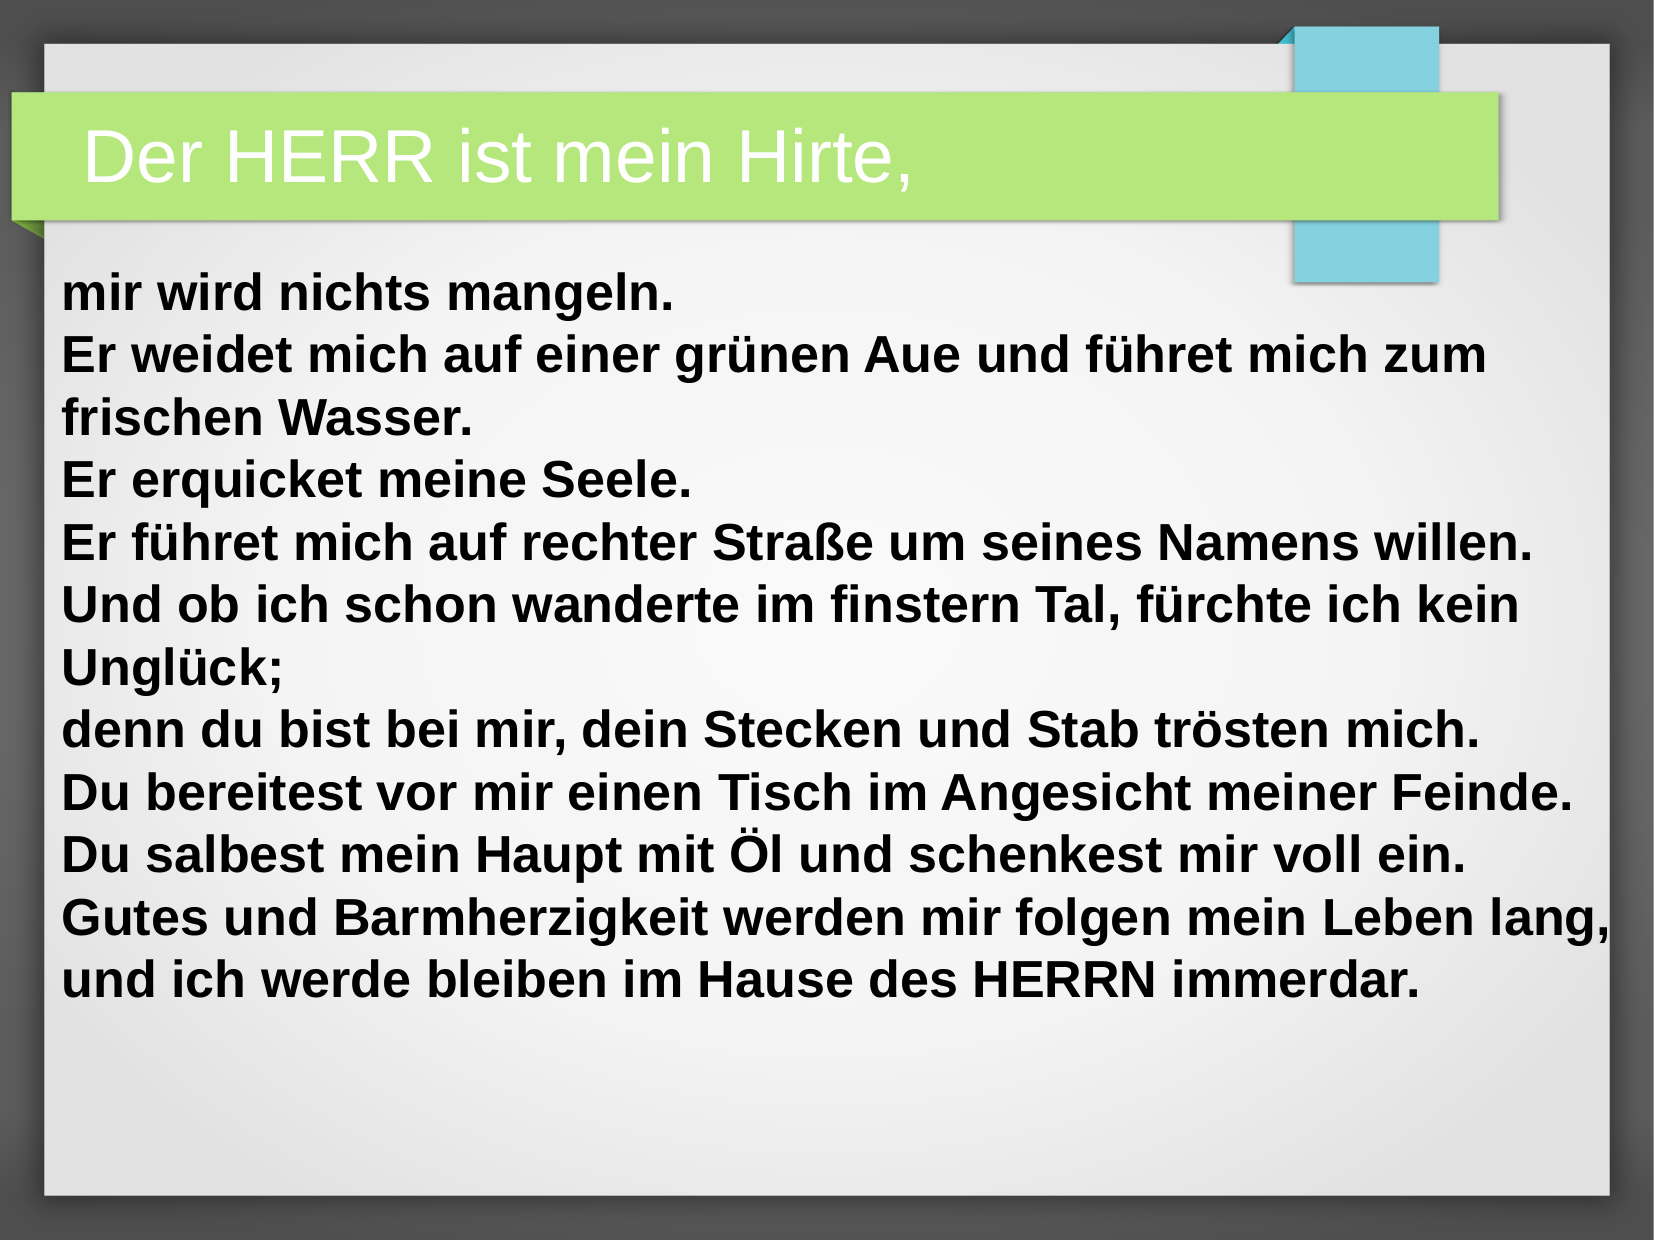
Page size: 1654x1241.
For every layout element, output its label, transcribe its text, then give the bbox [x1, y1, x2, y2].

picture [0, 0, 1654, 1240]
text_box Der HERR ist mein Hirte, [82, 94, 1261, 211]
text_box mir wird nichts mangeln. Er weidet mich auf einer grünen Aue und führet mich zum frischen Wasser. Er erquicket meine Seele. Er führet mich auf rechter Straße um seines Namens willen. Und ob ich schon wanderte im finstern Tal, fürchte ich kein Unglück; denn du bist bei mir, dein Stecken und Stab trösten mich. Du bereitest vor mir einen Tisch im Angesicht meiner Feinde. Du salbest mein Haupt mit Öl und schenkest mir voll ein. Gutes und Barmherzigkeit werden mir folgen mein Leben lang, und ich werde bleiben im Hause des HERRN immerdar. [47, 250, 1654, 993]
